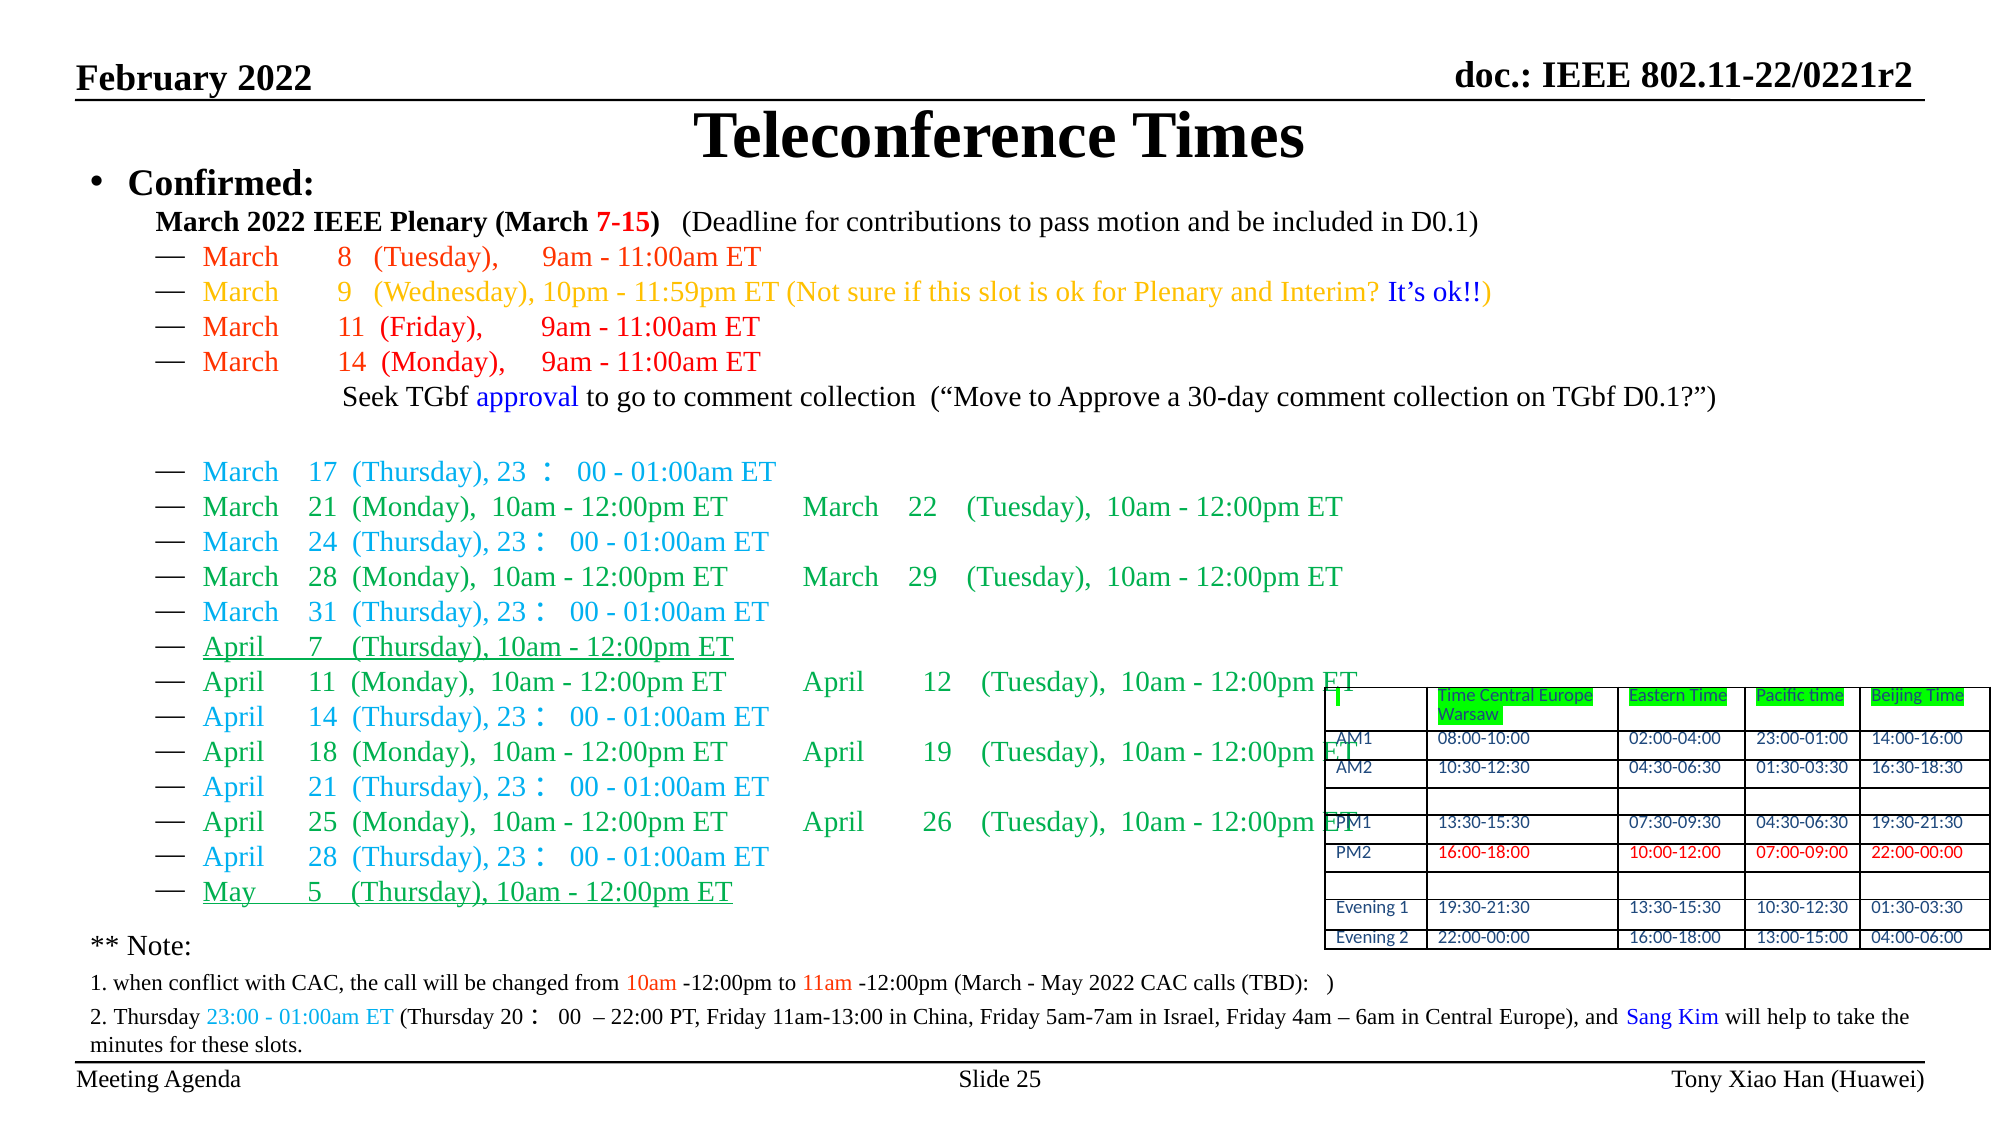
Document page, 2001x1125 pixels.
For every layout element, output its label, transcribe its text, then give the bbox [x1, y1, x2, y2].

table_cell 02:00-04:00 [1619, 732, 1744, 759]
table_cell 16:30-18:30 [1861, 761, 1989, 787]
table_cell 13:30-15:30 [1428, 816, 1617, 843]
table_cell [1326, 789, 1426, 814]
table_cell 22:00-00:00 [1428, 931, 1617, 948]
table_cell 04:30-06:30 [1746, 816, 1859, 843]
table_cell 07:00-09:00 [1746, 845, 1859, 871]
table_cell [1619, 873, 1744, 899]
table_cell PM2 [1326, 845, 1426, 871]
text_box Confirmed: March 2022 IEEE Plenary (March 7-15) (Deadline for contributions to pass motion and be included in D0.1) March 8 (Tuesday), 9am - 11:00am ET March 9 (Wednesday), 10pm - 11:59pm ET (Not sure if this slot is ok for Plenary and Interim? It’s ok!!) March 11 (Friday), 9am - 11:00am ET March 14 (Monday), 9am - 11:00am ET Seek TGbf approval to go to comment collection (“Move to Approve a 30-day comment collection on TGbf D0.1?”) March 17 (Thursday), 23 ：00 - 01:00am ET March 21 (Monday), 10am - 12:00pm ET March 22 (Tuesday), 10am - 12:00pm ET March 24 (Thursday), 23：00 - 01:00am ET March 28 (Monday), 10am - 12:00pm ET March 29 (Tuesday), 10am - 12:00pm ET March 31 (Thursday), 23：00 - 01:00am ET April 7 (Thursday), 10am - 12:00pm ET April 11 (Monday), 10am - 12:00pm ET April 12 (Tuesday), 10am - 12:00pm ET April 14 (Thursday), 23：00 - 01:00am ET April 18 (Monday), 10am - 12:00pm ET April 19 (Tuesday), 10am - 12:00pm ET April 21 (Thursday), 23：00 - 01:00am ET April 25 (Monday), 10am - 12:00pm ET April 26 (Tuesday), 10am - 12:00pm ET April 28 (Thursday), 23：00 - 01:00am ET May 5 (Thursday), 10am - 12:00pm ET ** Note: 1. when conflict with CAC, the call will be changed from 10am -12:00pm to 11am -12:00pm (March - May 2022 CAC calls (TBD): ) 2. Thursday 23:00 - 01:00am ET (Thursday 20：00 – 22:00 PT, Friday 11am-13:00 in China, Friday 5am-7am in Israel, Friday 4am – 6am in Central Europe), and Sang Kim will help to take the minutes for these slots. [75, 149, 1925, 1063]
table_cell 10:30-12:30 [1428, 761, 1617, 787]
table_cell Evening 2 [1326, 931, 1426, 948]
table_cell 19:30-21:30 [1861, 816, 1989, 843]
table_cell 22:00-00:00 [1861, 845, 1989, 871]
table_cell [1326, 873, 1426, 899]
table_cell PM1 [1326, 816, 1426, 843]
table_cell 13:30-15:30 [1619, 900, 1744, 929]
table_header Beijing Time [1861, 688, 1989, 730]
table_cell 04:30-06:30 [1619, 761, 1744, 787]
table_cell [1861, 789, 1989, 814]
table_header Eastern Time [1619, 688, 1744, 730]
table_cell [1428, 789, 1617, 814]
table_cell 14:00-16:00 [1861, 732, 1989, 759]
table_cell [1746, 789, 1859, 814]
table_cell Evening 1 [1326, 900, 1426, 929]
table_header Time Central Europe Warsaw [1428, 688, 1617, 730]
table_cell 01:30-03:30 [1746, 761, 1859, 787]
table_cell [1746, 873, 1859, 899]
table_cell 10:00-12:00 [1619, 845, 1744, 871]
table_cell AM2 [1326, 761, 1426, 787]
table_cell 13:00-15:00 [1746, 931, 1859, 948]
table_cell [1428, 873, 1617, 899]
table_cell 01:30-03:30 [1861, 900, 1989, 929]
text_box Teleconference Times [362, 87, 1638, 149]
table_cell [1619, 789, 1744, 814]
table_cell [1861, 873, 1989, 899]
table_cell 16:00-18:00 [1428, 845, 1617, 871]
table_header Pacific time [1746, 688, 1859, 730]
table_cell 19:30-21:30 [1428, 900, 1617, 929]
table_header [1326, 688, 1426, 730]
table_cell 23:00-01:00 [1746, 732, 1859, 759]
table_cell 16:00-18:00 [1619, 931, 1744, 948]
table_cell 08:00-10:00 [1428, 732, 1617, 759]
table_cell 07:30-09:30 [1619, 816, 1744, 843]
table_cell 04:00-06:00 [1861, 931, 1989, 948]
table_cell AM1 [1326, 732, 1426, 759]
table_cell 10:30-12:30 [1746, 900, 1859, 929]
